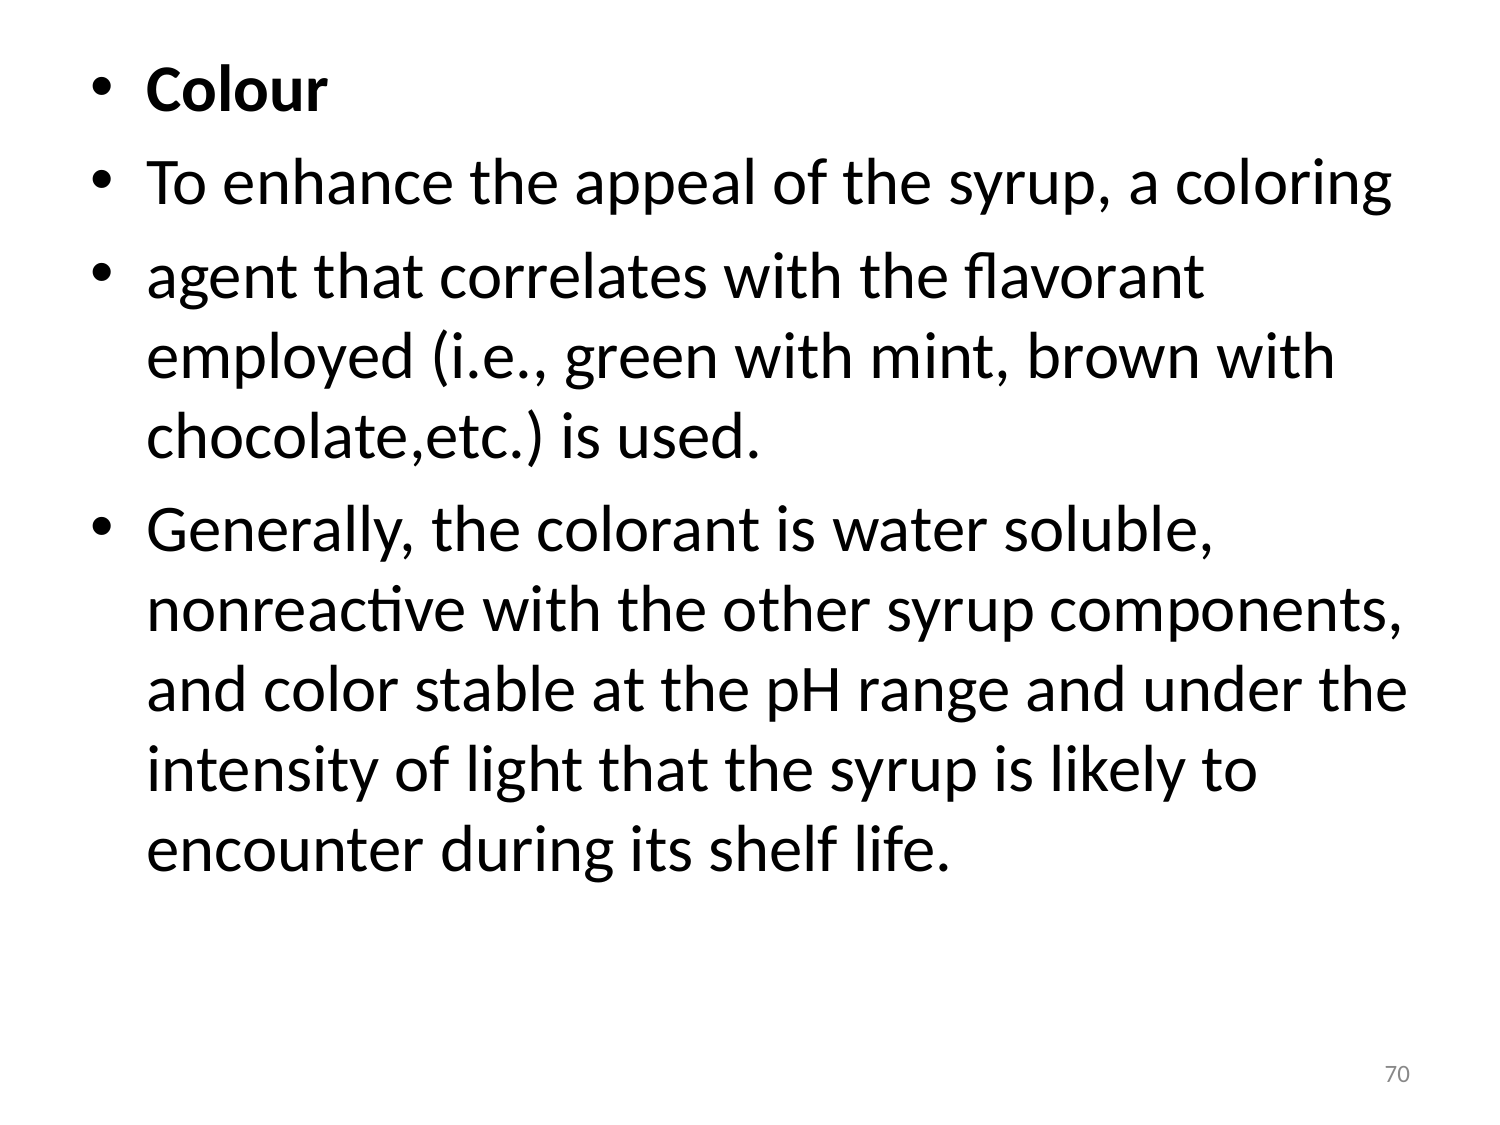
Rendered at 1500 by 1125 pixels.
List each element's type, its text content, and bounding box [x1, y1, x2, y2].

list Colour To enhance the appeal of the syrup, a coloring agent that correlates with the flavorant employed (i.e., green with mint, brown with chocolate,etc.) is used. Generally, the colorant is water soluble, nonreactive with the other syrup components, and color stable at the pH range and under the intensity of light that the syrup is likely to encounter during its shelf life. [74, 37, 1426, 1006]
slide_number 70 [1074, 1042, 1425, 1103]
